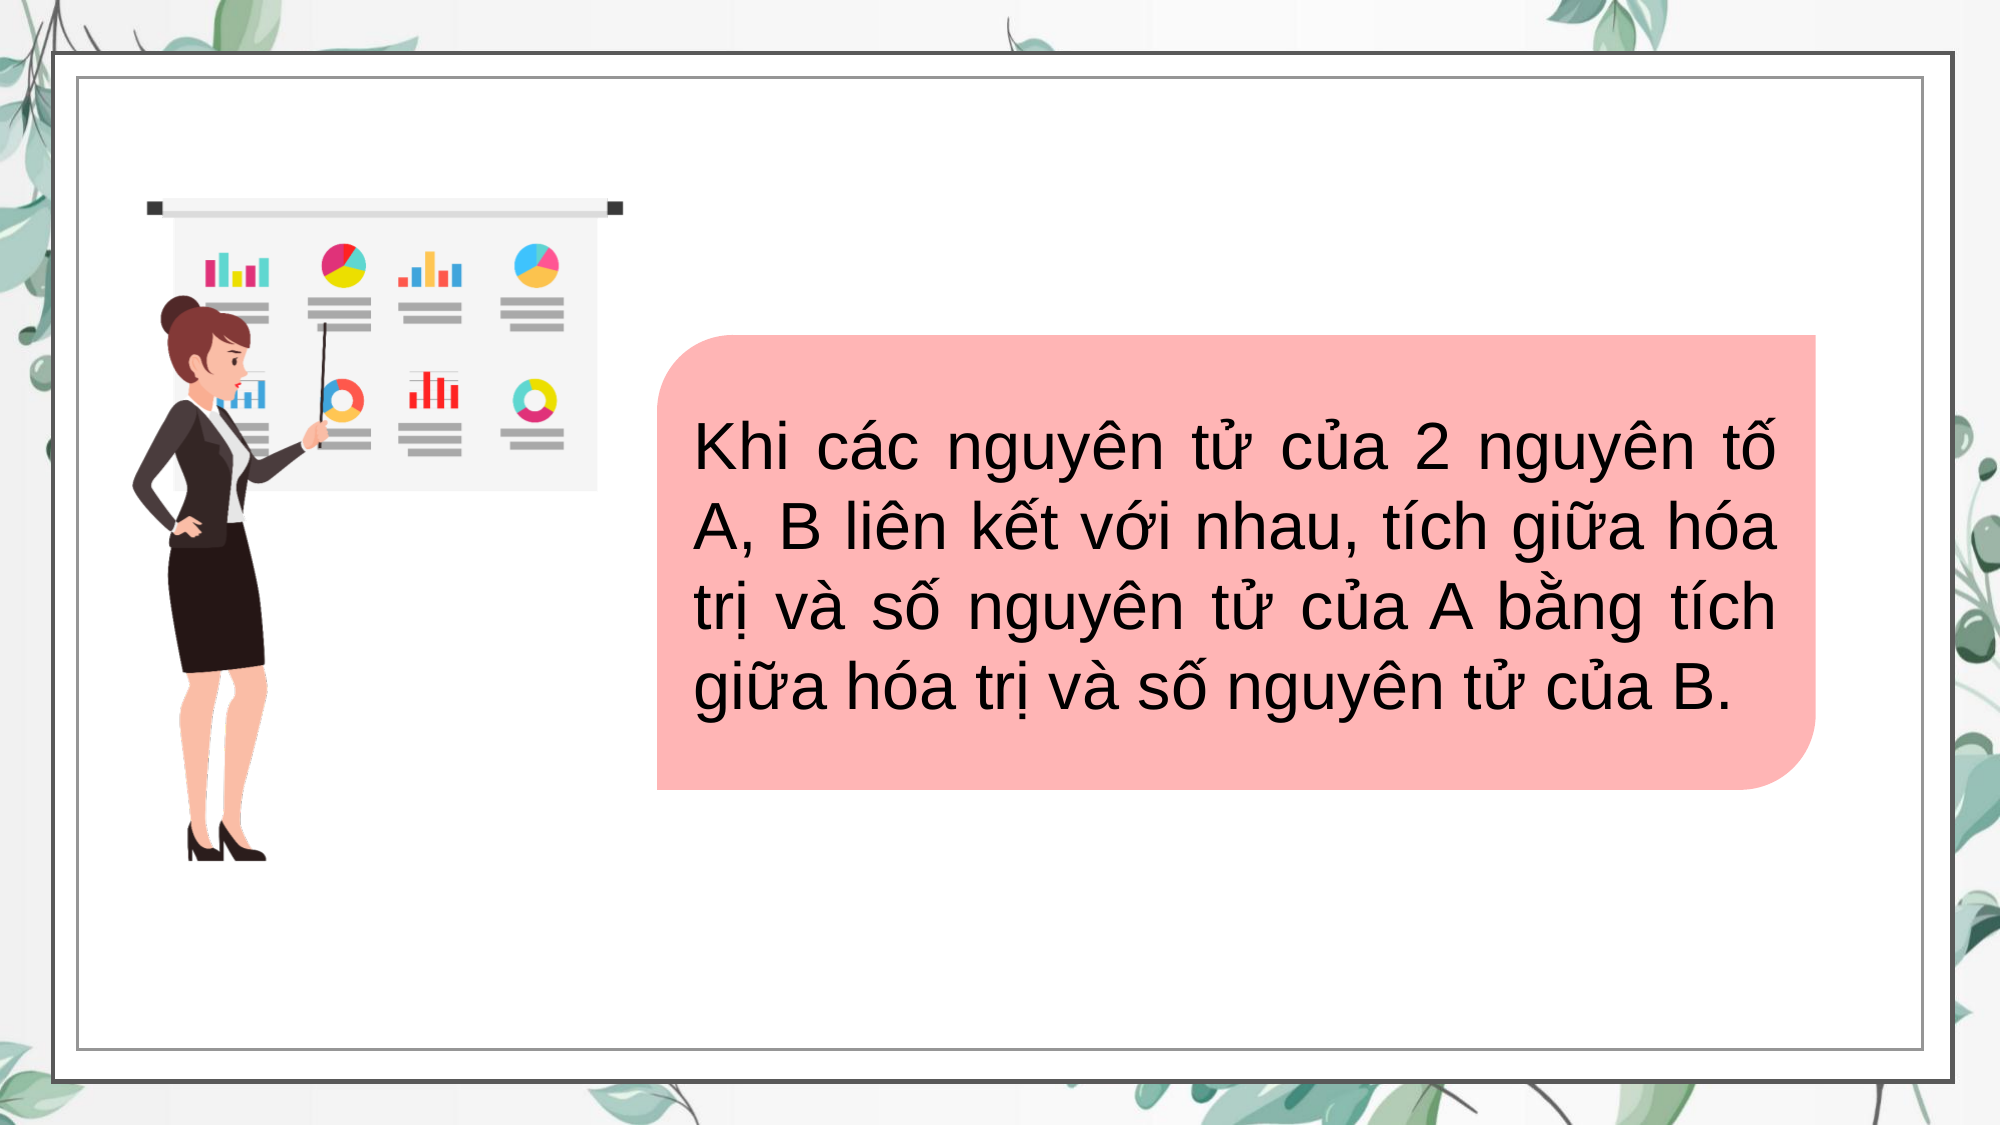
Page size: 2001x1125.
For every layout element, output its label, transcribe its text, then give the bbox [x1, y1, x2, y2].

picture [0, 0, 2000, 1125]
text_box Khi các nguyên tử của 2 nguyên tố A, B liên kết với nhau, tích giữa hóa trị và số nguyên tử của A bằng tích giữa hóa trị và số nguyên tử của B. [689, 334, 1816, 790]
